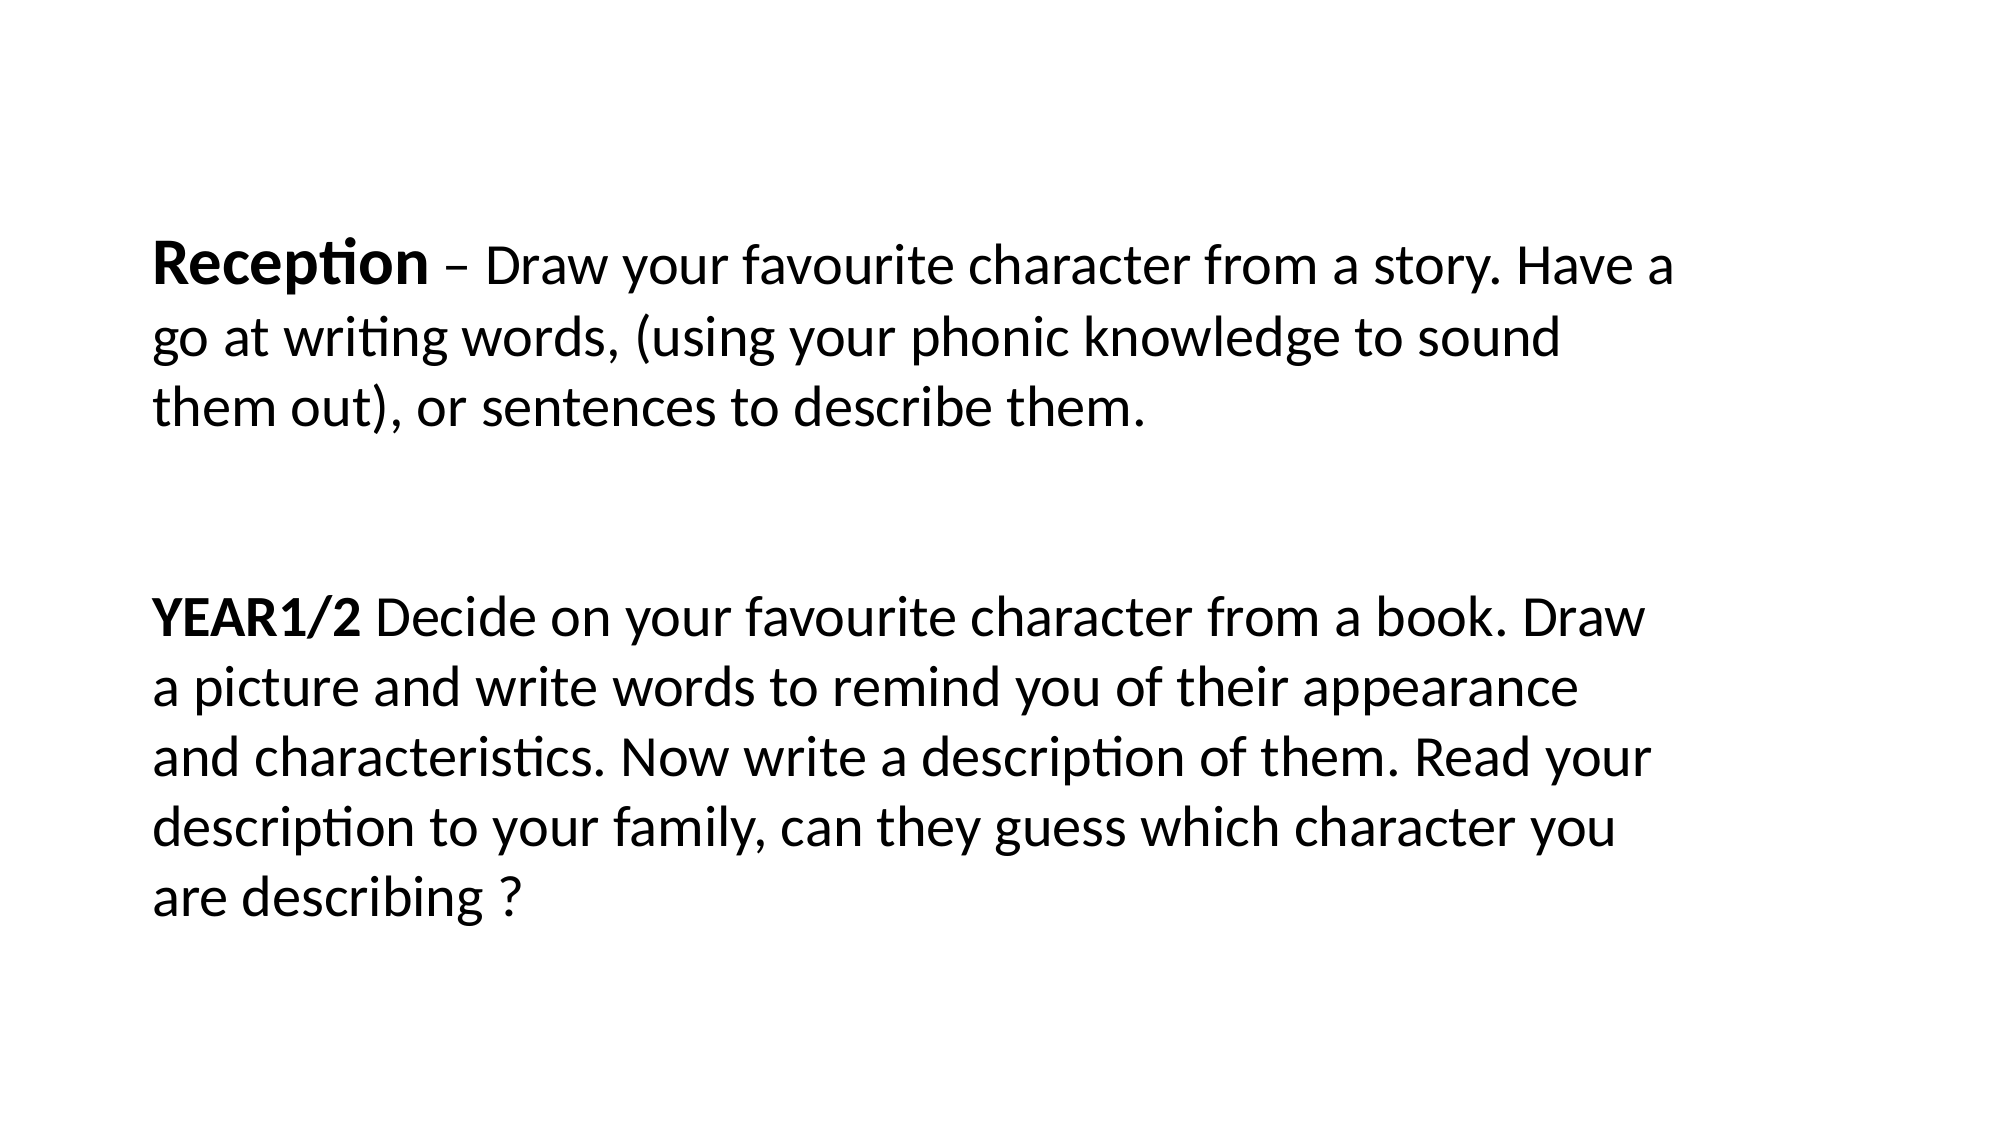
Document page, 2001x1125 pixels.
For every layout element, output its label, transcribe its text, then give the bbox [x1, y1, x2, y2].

text_box Reception – Draw your favourite character from a story. Have a go at writing words, (using your phonic knowledge to sound them out), or sentences to describe them. YEAR1/2 Decide on your favourite character from a book. Draw a picture and write words to remind you of their appearance and characteristics. Now write a description of them. Read your description to your family, can they guess which character you are describing ? [137, 50, 1695, 936]
